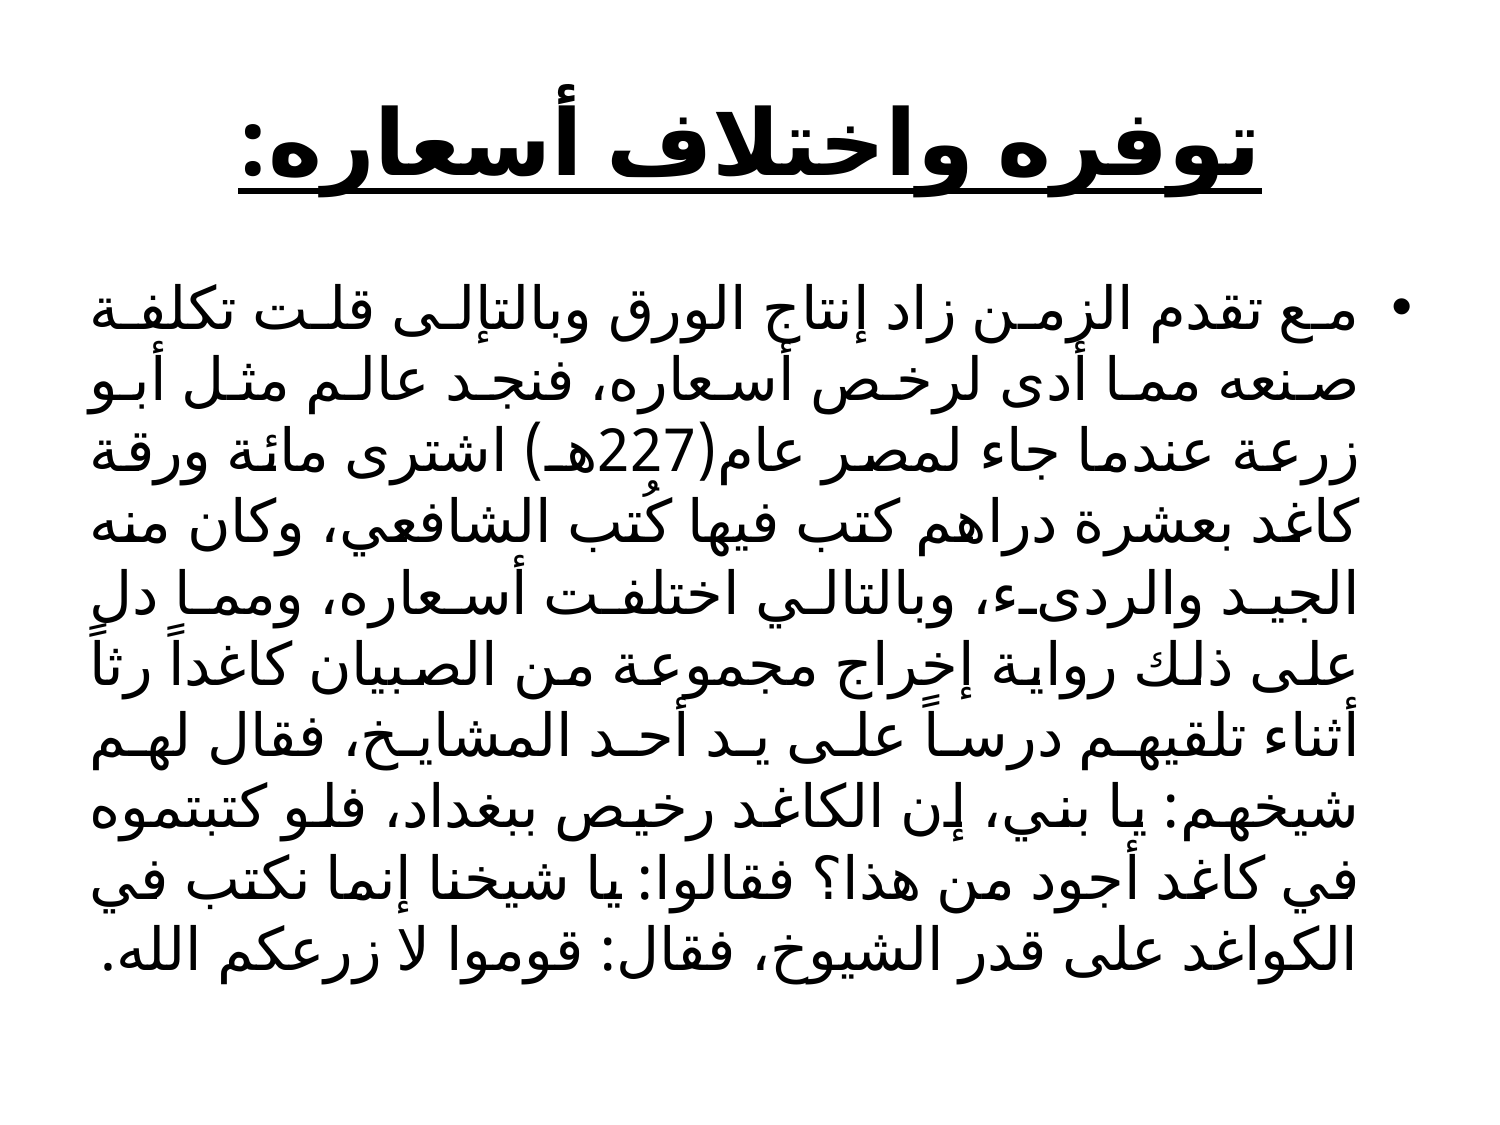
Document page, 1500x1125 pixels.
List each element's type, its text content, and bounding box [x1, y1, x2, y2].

list مع تقدم الزمن زاد إنتاج الورق وبالتإلى قلت تكلفة صنعه مما أدى لرخص أسعاره، فنجد عالم مثل أبو زرعة عندما جاء لمصر عام(227هـ) اشترى مائة ورقة كاغد بعشرة دراهم كتب فيها كُتب الشافعي، وكان منه الجيد والردىء، وبالتالي اختلفت أسعاره، ومما دل على ذلك رواية إخراج مجموعة من الصبيان كاغداً رثاً أثناء تلقيهم درساً على يد أحد المشايخ، فقال لهم شيخهم: يا بني، إن الكاغد رخيص ببغداد، فلو كتبتموه في كاغد أجود من هذا؟ فقالوا: يا شيخنا إنما نكتب في الكواغد على قدر الشيوخ، فقال: قوموا لا زرعكم الله. [75, 262, 1425, 1005]
title توفره واختلاف أسعاره: [75, 45, 1425, 233]
